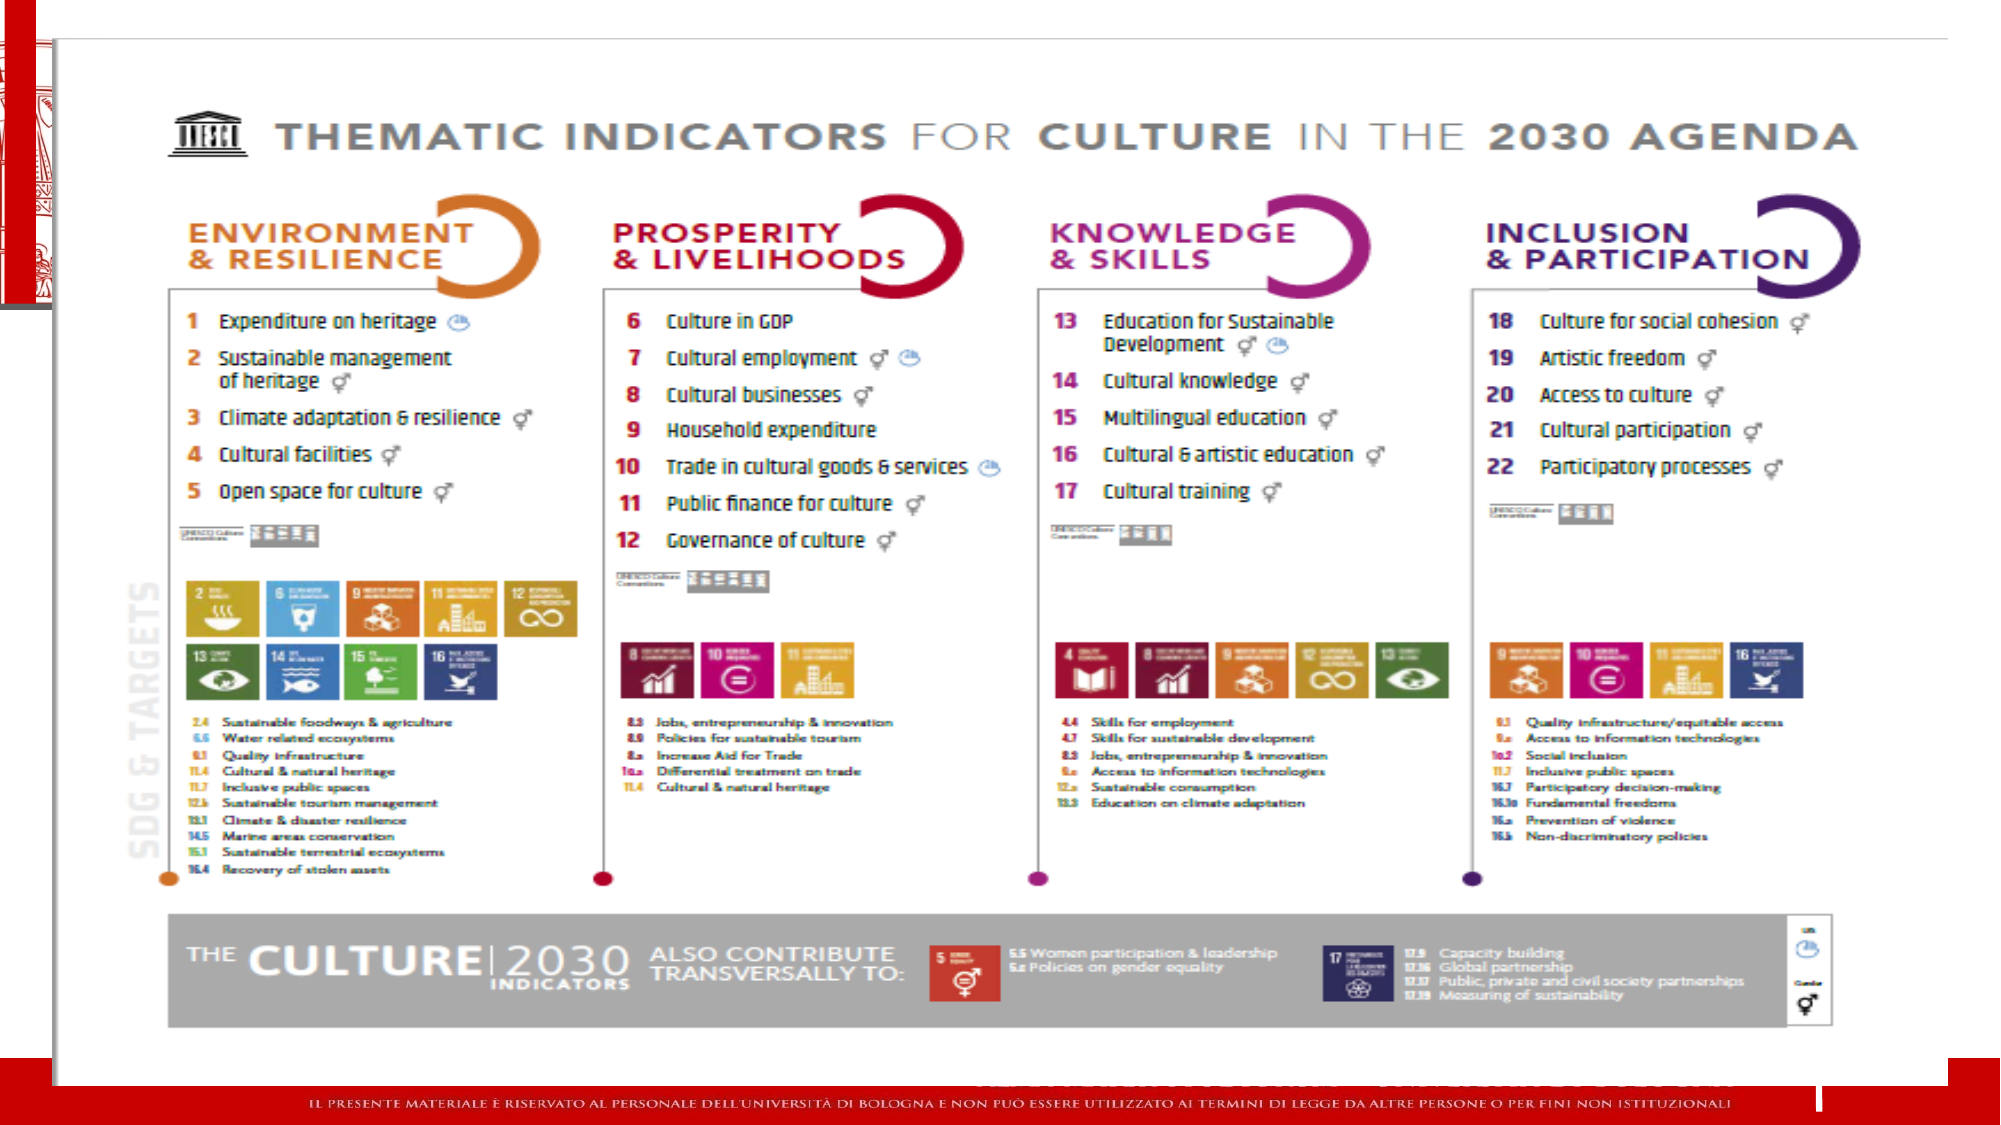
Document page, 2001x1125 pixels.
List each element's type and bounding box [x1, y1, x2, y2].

picture [0, 1058, 2000, 1125]
picture [0, 34, 4, 303]
picture [36, 34, 283, 303]
list [52, 38, 1948, 1087]
